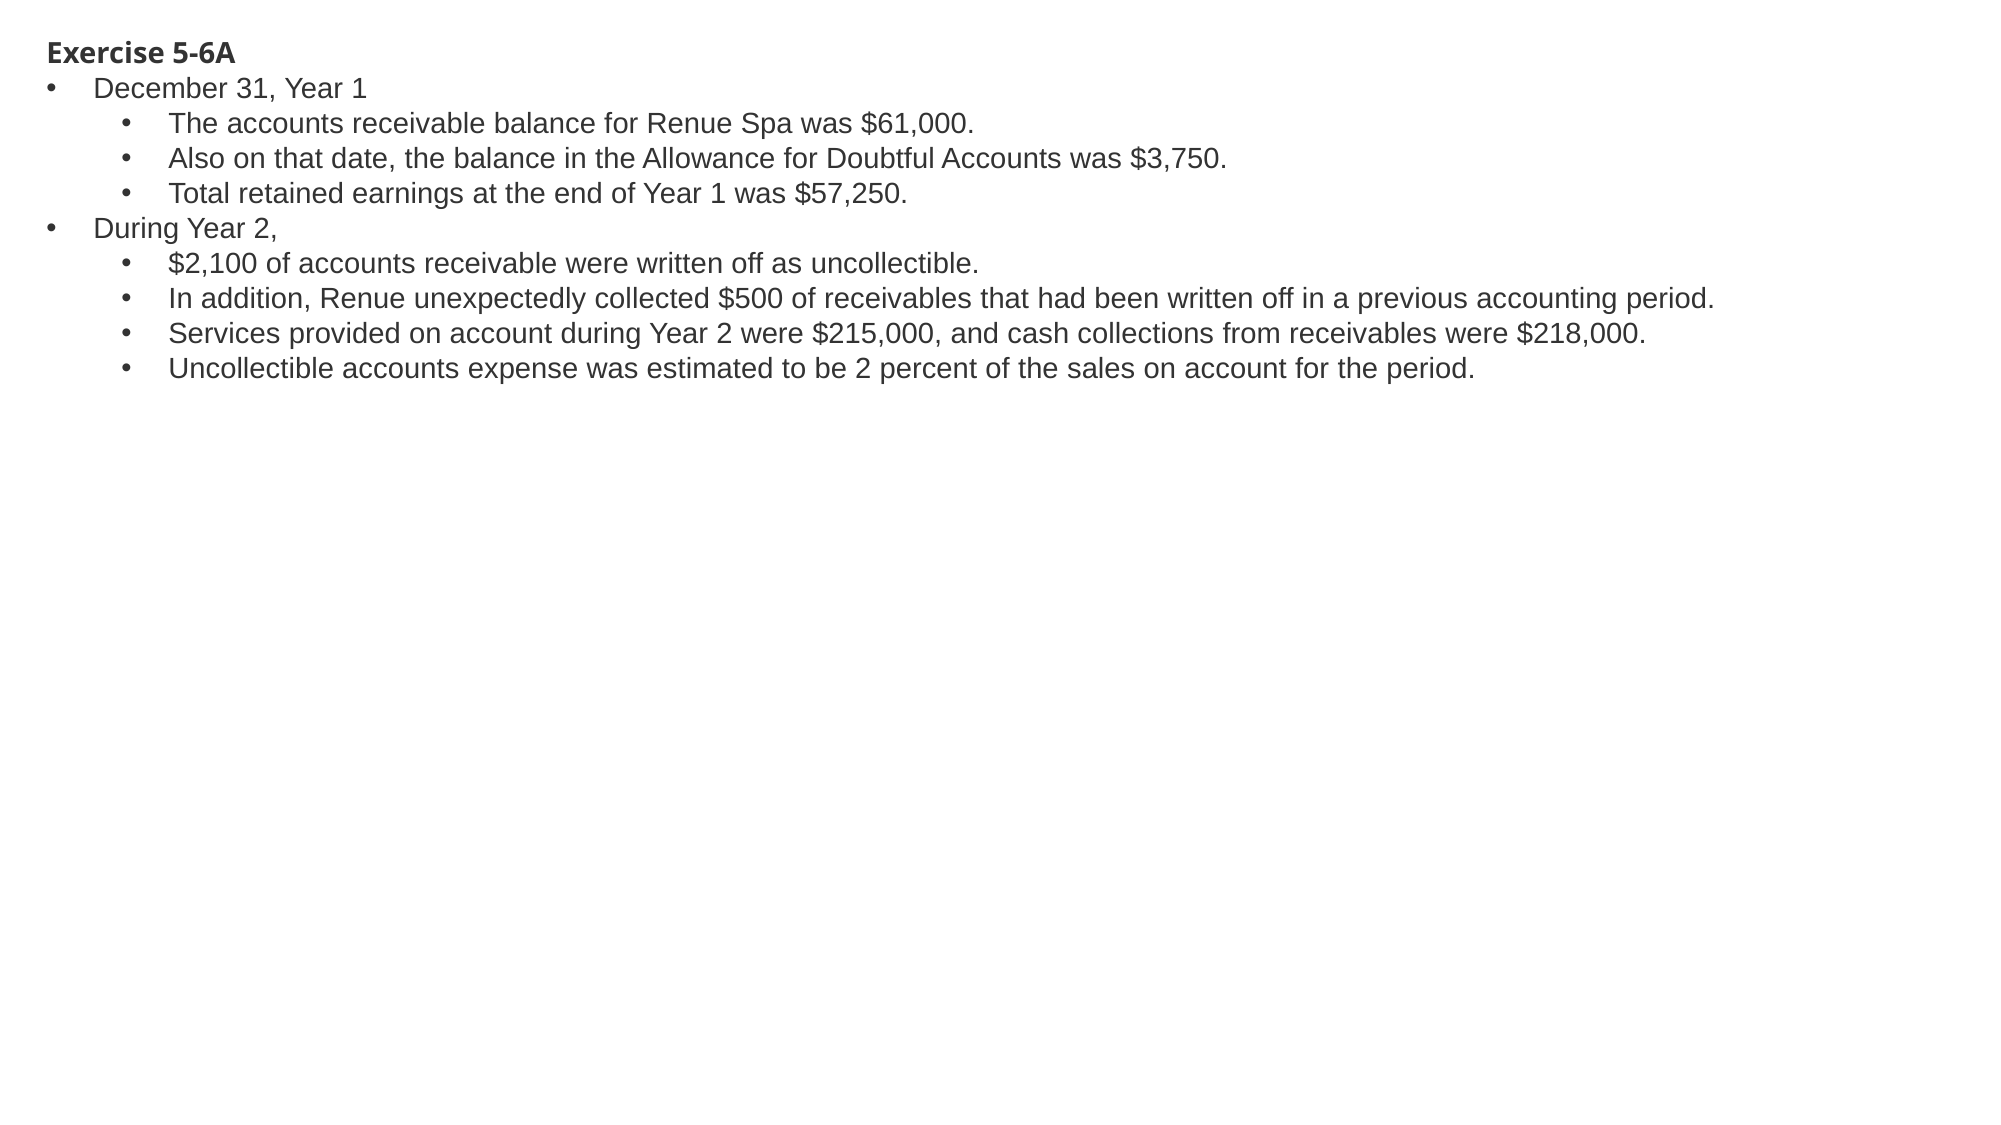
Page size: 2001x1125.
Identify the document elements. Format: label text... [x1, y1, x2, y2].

text_box Exercise 5-6A December 31, Year 1 The accounts receivable balance for Renue Spa was $61,000. Also on that date, the balance in the Allowance for Doubtful Accounts was $3,750. Total retained earnings at the end of Year 1 was $57,250. During Year 2, $2,100 of accounts receivable were written off as uncollectible. In addition, Renue unexpectedly collected $500 of receivables that had been written off in a previous accounting period. Services provided on account during Year 2 were $215,000, and cash collections from receivables were $218,000. Uncollectible accounts expense was estimated to be 2 percent of the sales on account for the period. [31, 27, 1963, 392]
